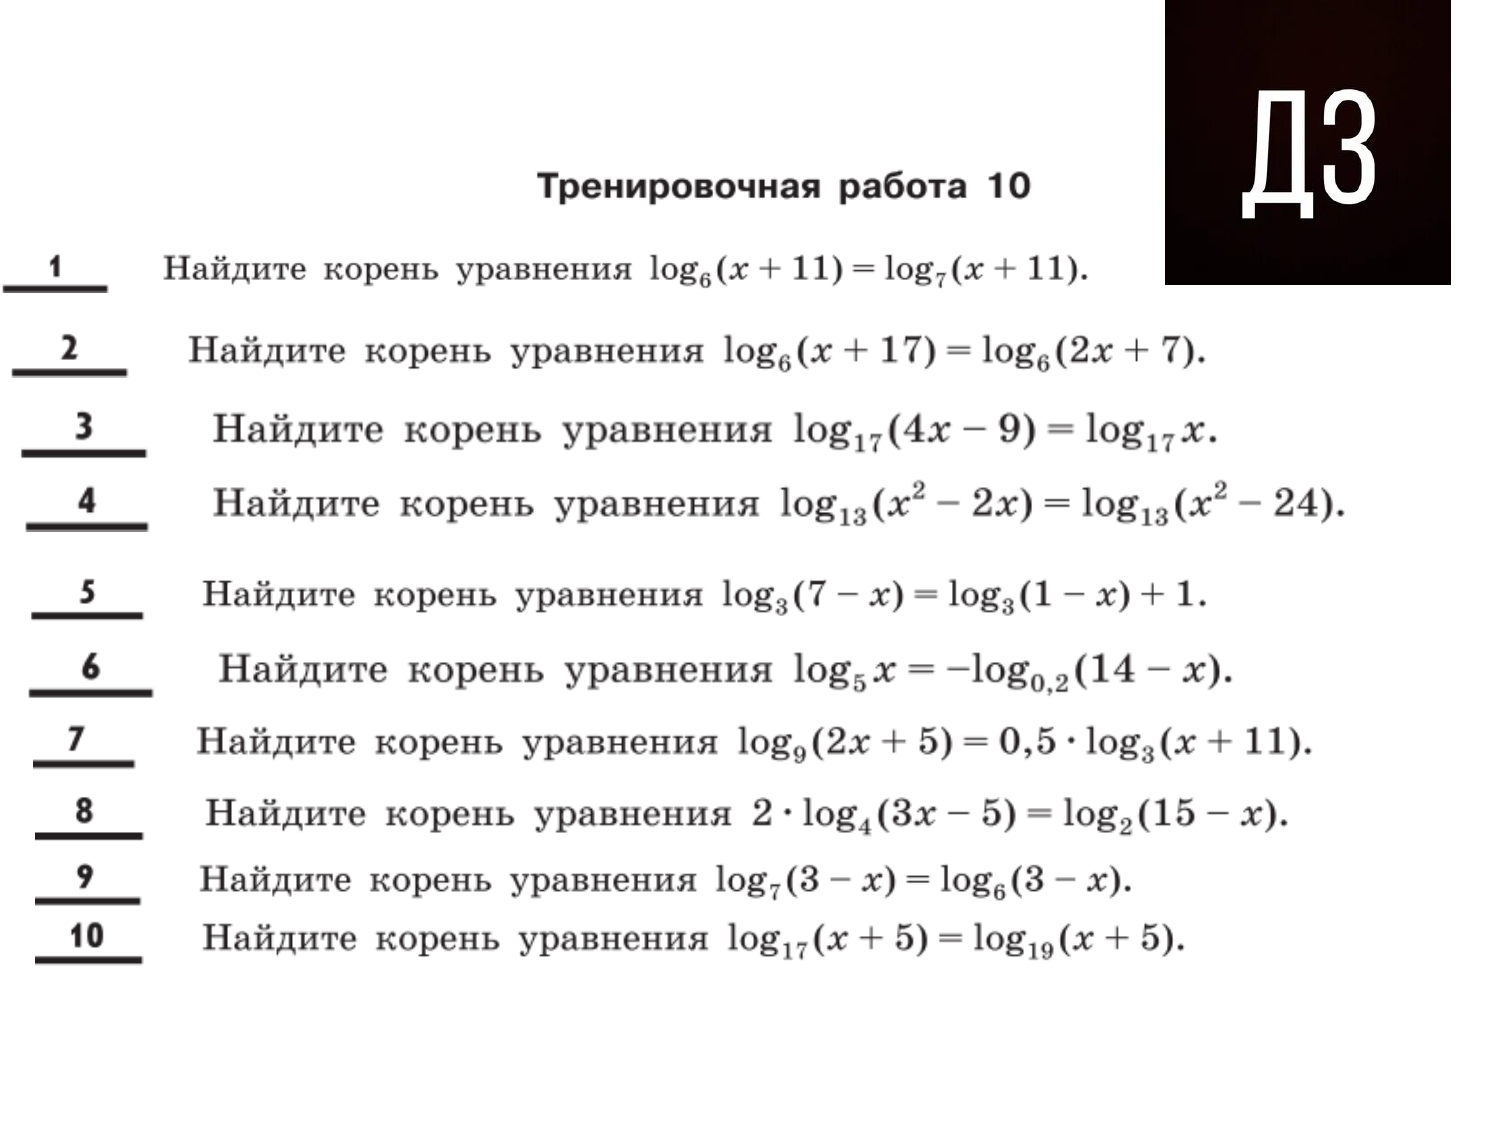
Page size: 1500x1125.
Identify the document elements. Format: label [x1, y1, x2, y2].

picture [16, 397, 1255, 466]
picture [1165, 0, 1452, 286]
picture [0, 313, 1213, 379]
picture [16, 630, 1312, 700]
picture [33, 702, 1325, 844]
picture [0, 162, 1145, 293]
picture [14, 470, 1355, 533]
picture [23, 561, 1240, 624]
picture [35, 848, 1195, 971]
